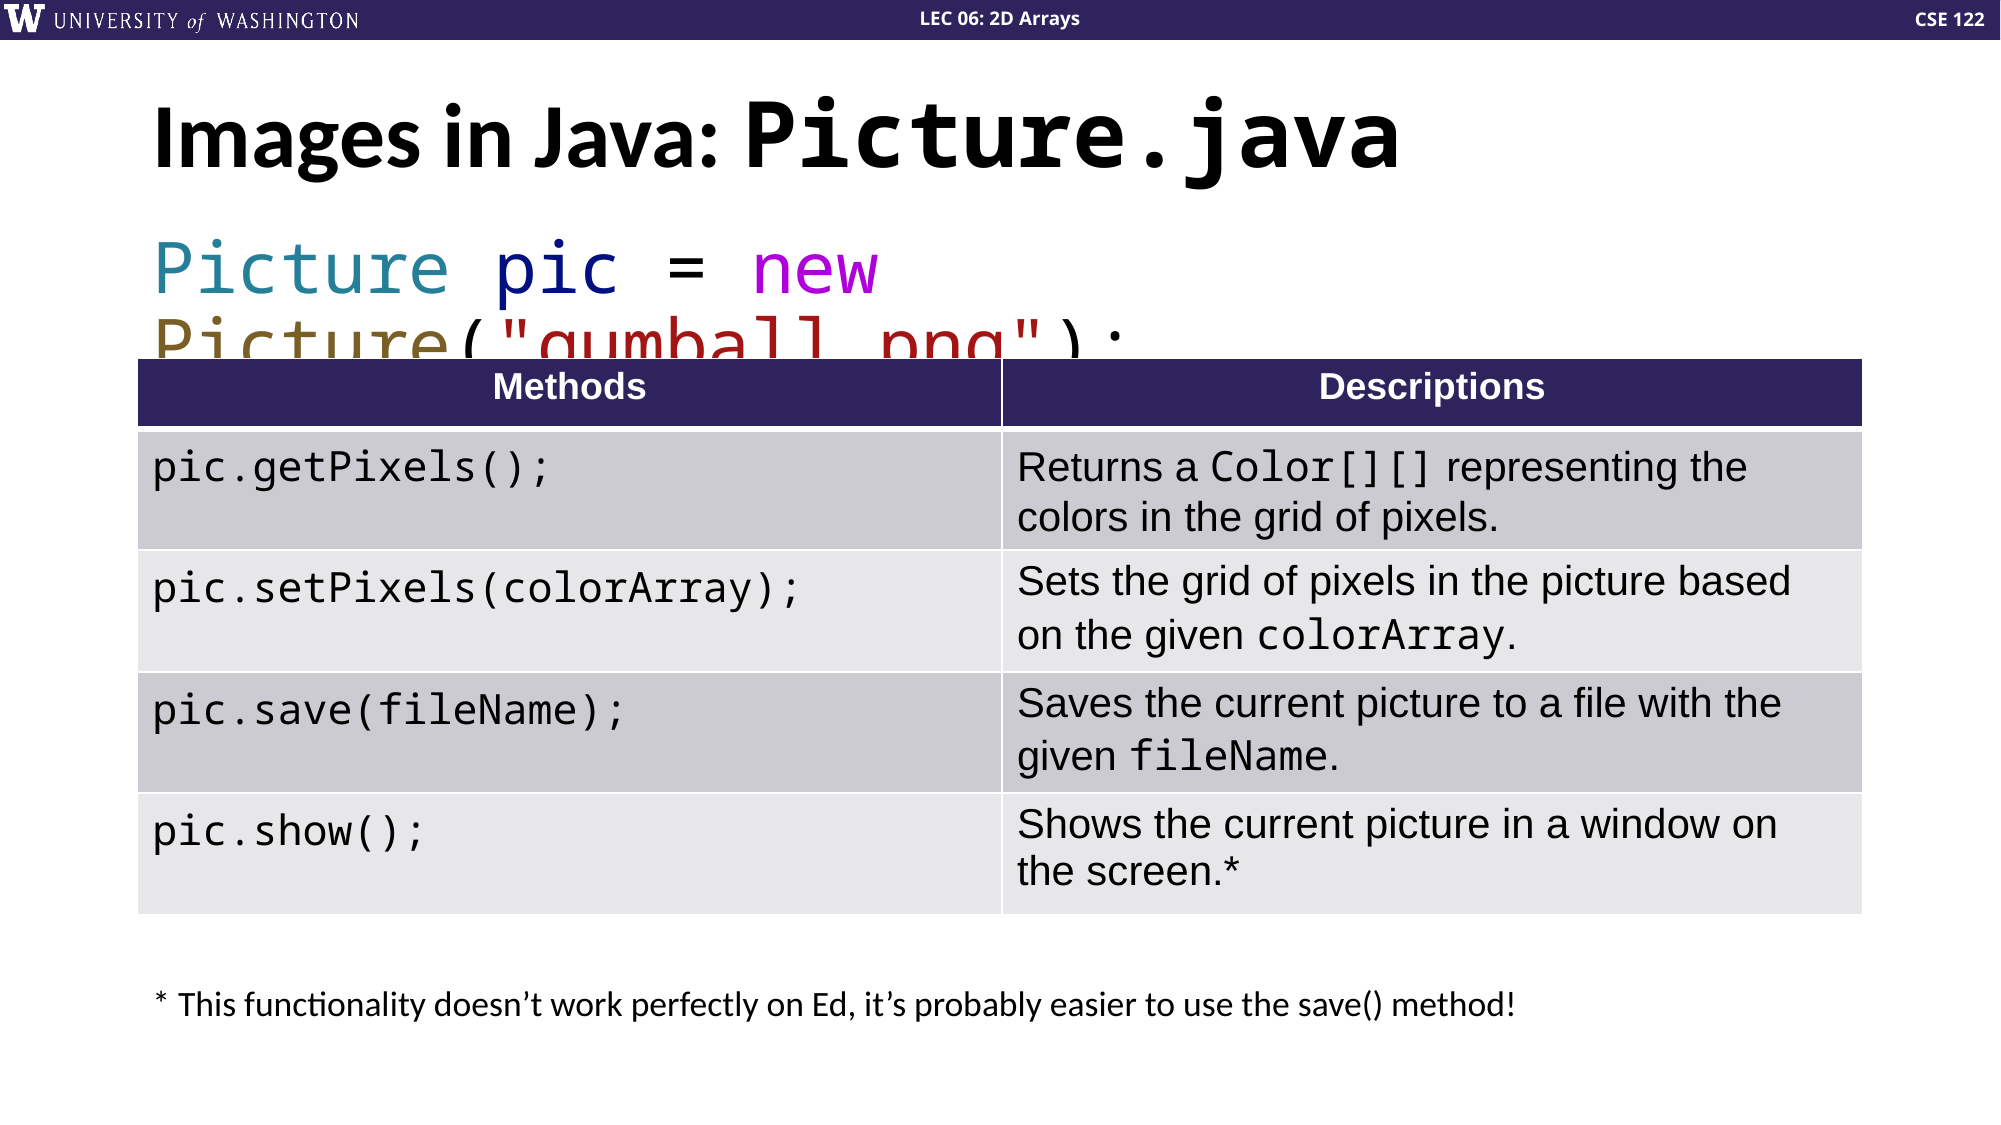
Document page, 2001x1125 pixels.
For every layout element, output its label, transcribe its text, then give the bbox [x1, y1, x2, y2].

table_cell pic.save(fileName); [138, 673, 1001, 792]
title Images in Java: Picture.java [137, 74, 1863, 200]
table_cell Returns a Color[][] representing the colors in the grid of pixels. [1003, 432, 1862, 549]
list Picture pic = new Picture("gumball.png"); * This functionality doesn’t work perfectly on Ed, it’s probably easier to use the save() method! [137, 224, 1863, 358]
table_cell Sets the grid of pixels in the picture based on the given colorArray. [1003, 551, 1862, 671]
table_cell pic.show(); [138, 794, 1001, 914]
list Picture pic = new Picture("gumball.png"); * This functionality doesn’t work perfectly on Ed, it’s probably easier to use the save() method! [137, 916, 1863, 1037]
table_header Methods [138, 359, 1001, 426]
table_cell Shows the current picture in a window on the screen.* [1003, 794, 1862, 914]
table_cell pic.setPixels(colorArray); [138, 551, 1001, 671]
picture [4, 4, 358, 33]
table_cell Saves the current picture to a file with the given fileName. [1003, 673, 1862, 792]
table_header Descriptions [1003, 359, 1862, 426]
table_cell pic.getPixels(); [138, 432, 1001, 549]
